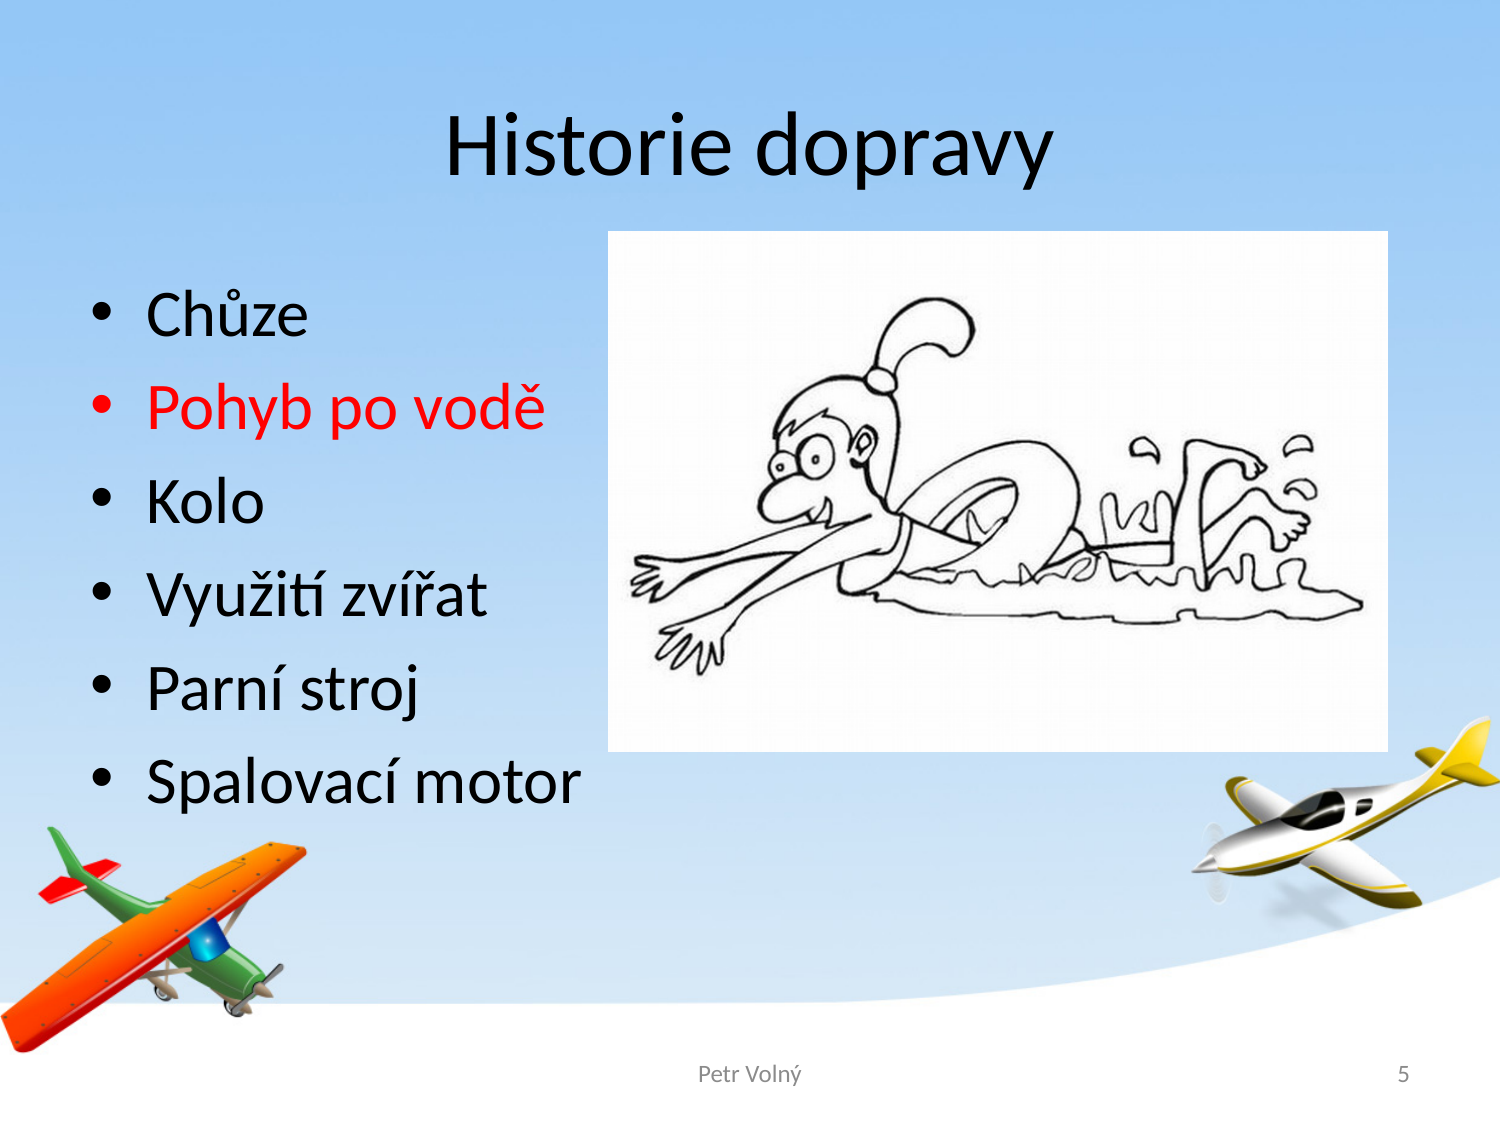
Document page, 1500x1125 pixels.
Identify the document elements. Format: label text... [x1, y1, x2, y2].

picture [0, 0, 1500, 1125]
slide_number 5 [1074, 1042, 1425, 1103]
title Historie dopravy [75, 45, 1425, 233]
footer Petr Volný [512, 1042, 988, 1103]
list Chůze Pohyb po vodě Kolo Využití zvířat Parní stroj Spalovací motor [75, 262, 1425, 1005]
